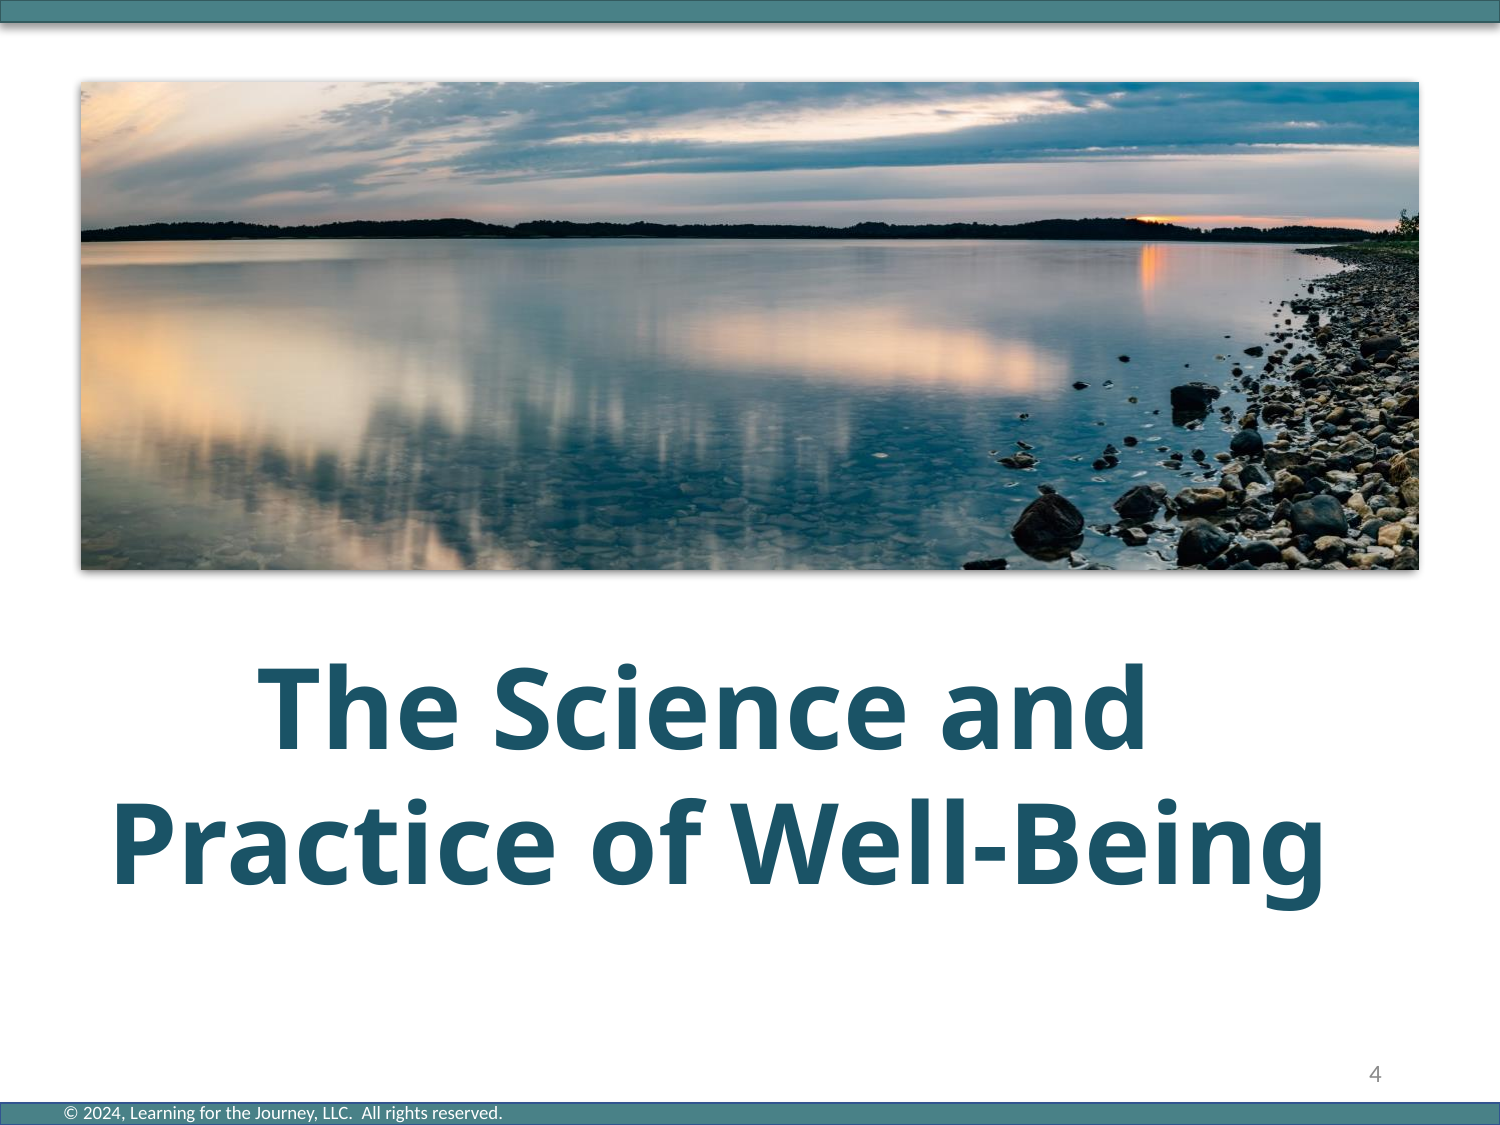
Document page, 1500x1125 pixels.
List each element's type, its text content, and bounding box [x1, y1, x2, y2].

title The Science and Practice of Well-Being [19, 791, 1419, 915]
picture [81, 82, 1419, 570]
slide_number 4 [1059, 1042, 1397, 1103]
